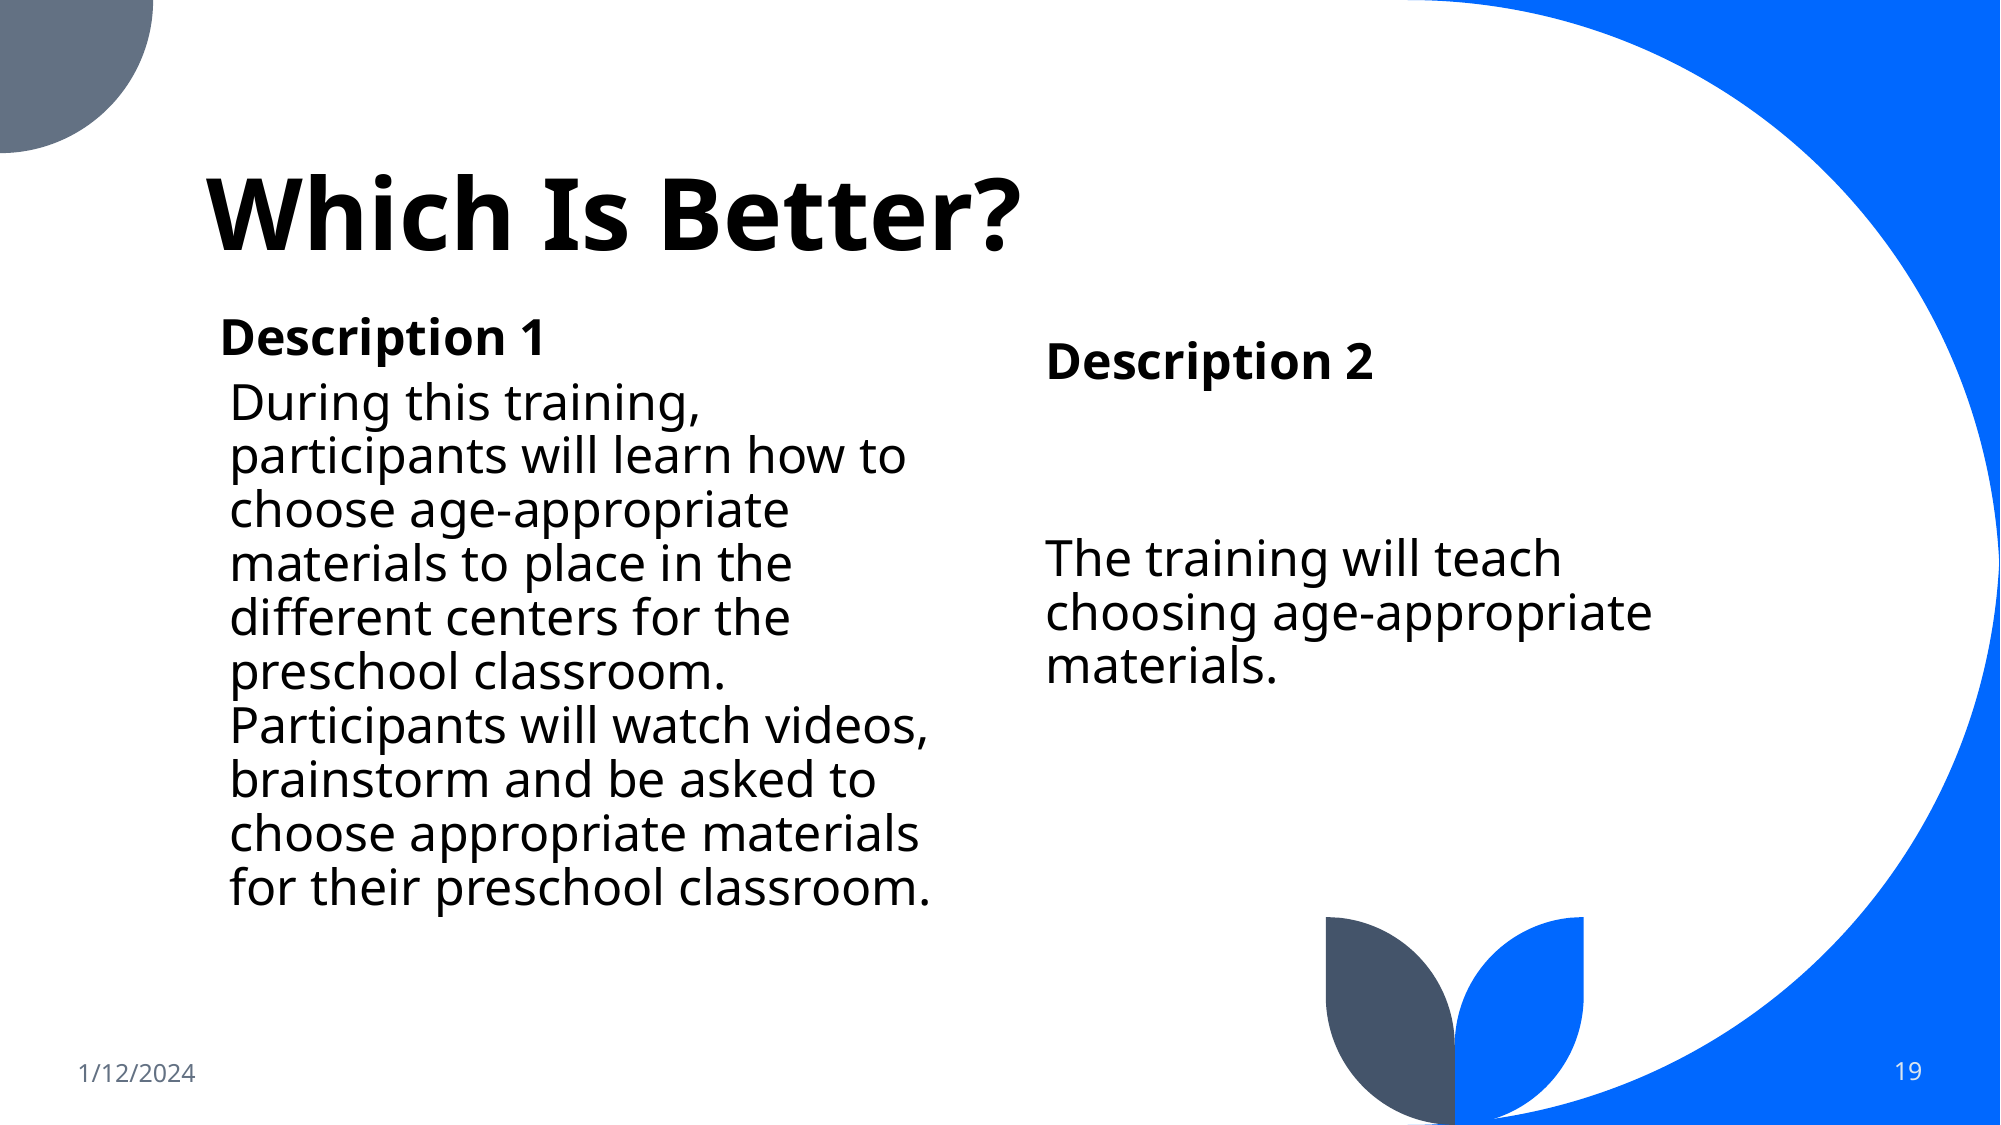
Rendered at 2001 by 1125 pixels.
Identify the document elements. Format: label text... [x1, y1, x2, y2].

list Description 2 [1030, 328, 1796, 414]
list Description 1 [204, 304, 970, 391]
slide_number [62, 1042, 513, 1103]
slide_number 19 [1665, 1042, 1938, 1103]
list The training will teach choosing age-appropriate materials. [1030, 414, 1796, 879]
title Which Is Better? [191, 62, 1796, 280]
list During this training, participants will learn how to choose age-appropriate materials to place in the different centers for the preschool classroom. Participants will watch videos, brainstorm and be asked to choose appropriate materials for their preschool classroom. [191, 414, 957, 879]
